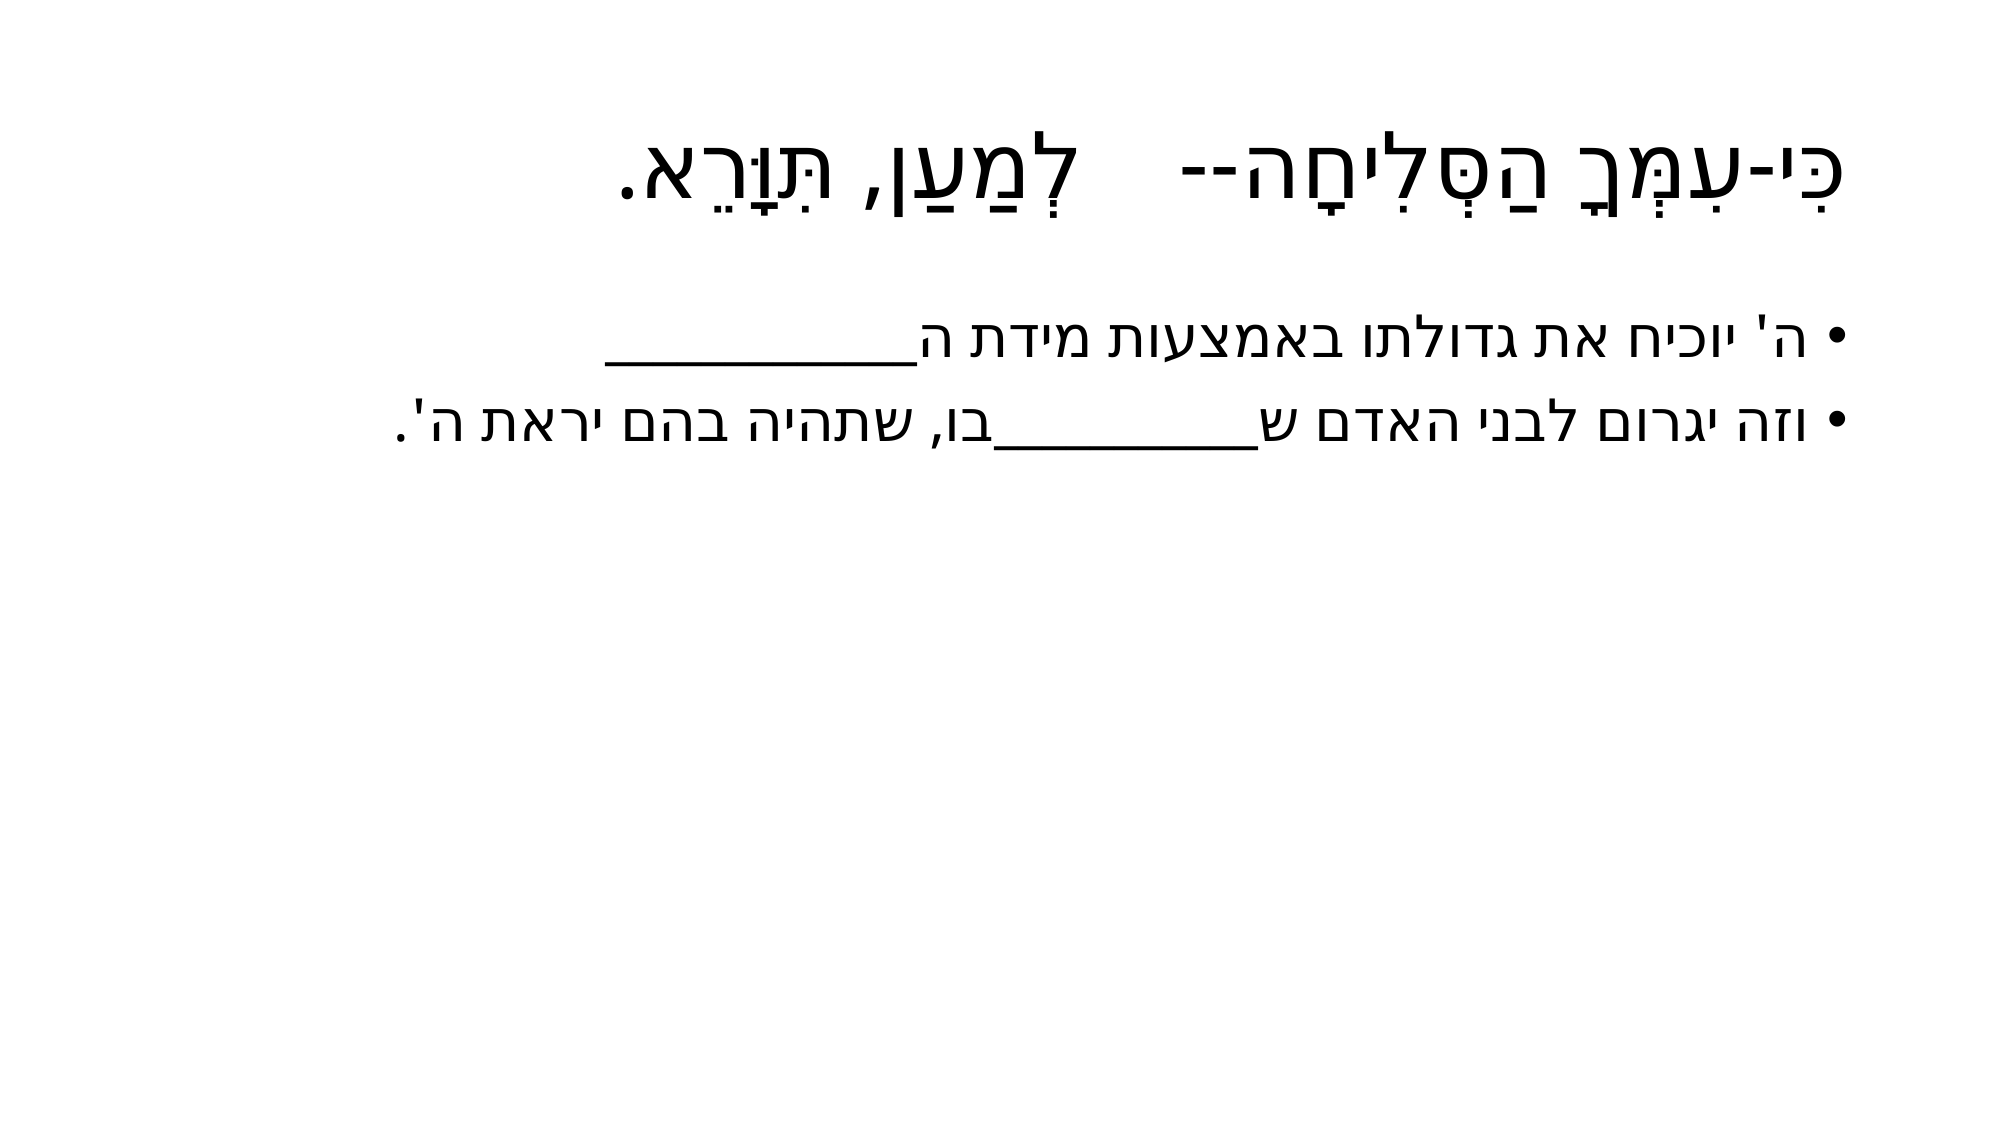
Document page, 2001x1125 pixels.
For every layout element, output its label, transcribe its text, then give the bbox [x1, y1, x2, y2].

list ה' יוכיח את גדולתו באמצעות מידת ה_____________ וזה יגרום לבני האדם ש___________בו, שתהיה בהם יראת ה'. [137, 299, 1863, 1014]
title כִּי-עִמְּךָ הַסְּלִיחָה-- לְמַעַן, תִּוָּרֵא. [137, 59, 1863, 278]
